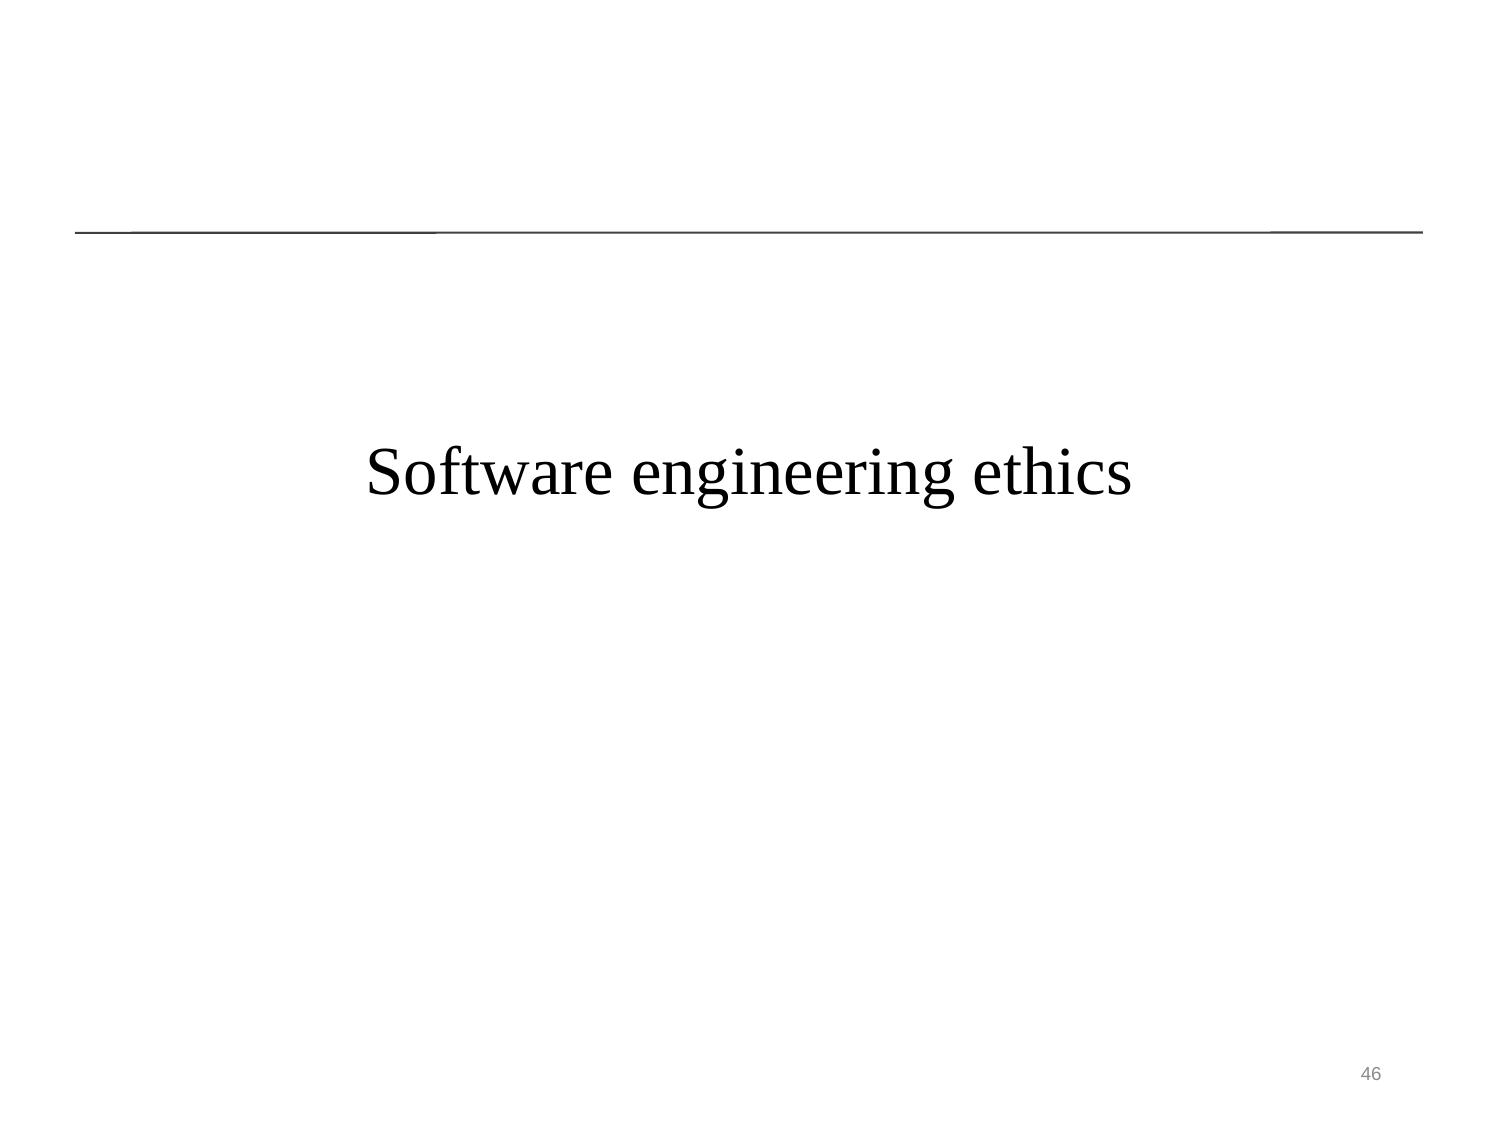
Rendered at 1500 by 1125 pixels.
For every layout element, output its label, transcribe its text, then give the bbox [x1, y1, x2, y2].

slide_number 46 [1059, 1042, 1397, 1103]
title Software engineering ethics [75, 378, 1425, 566]
